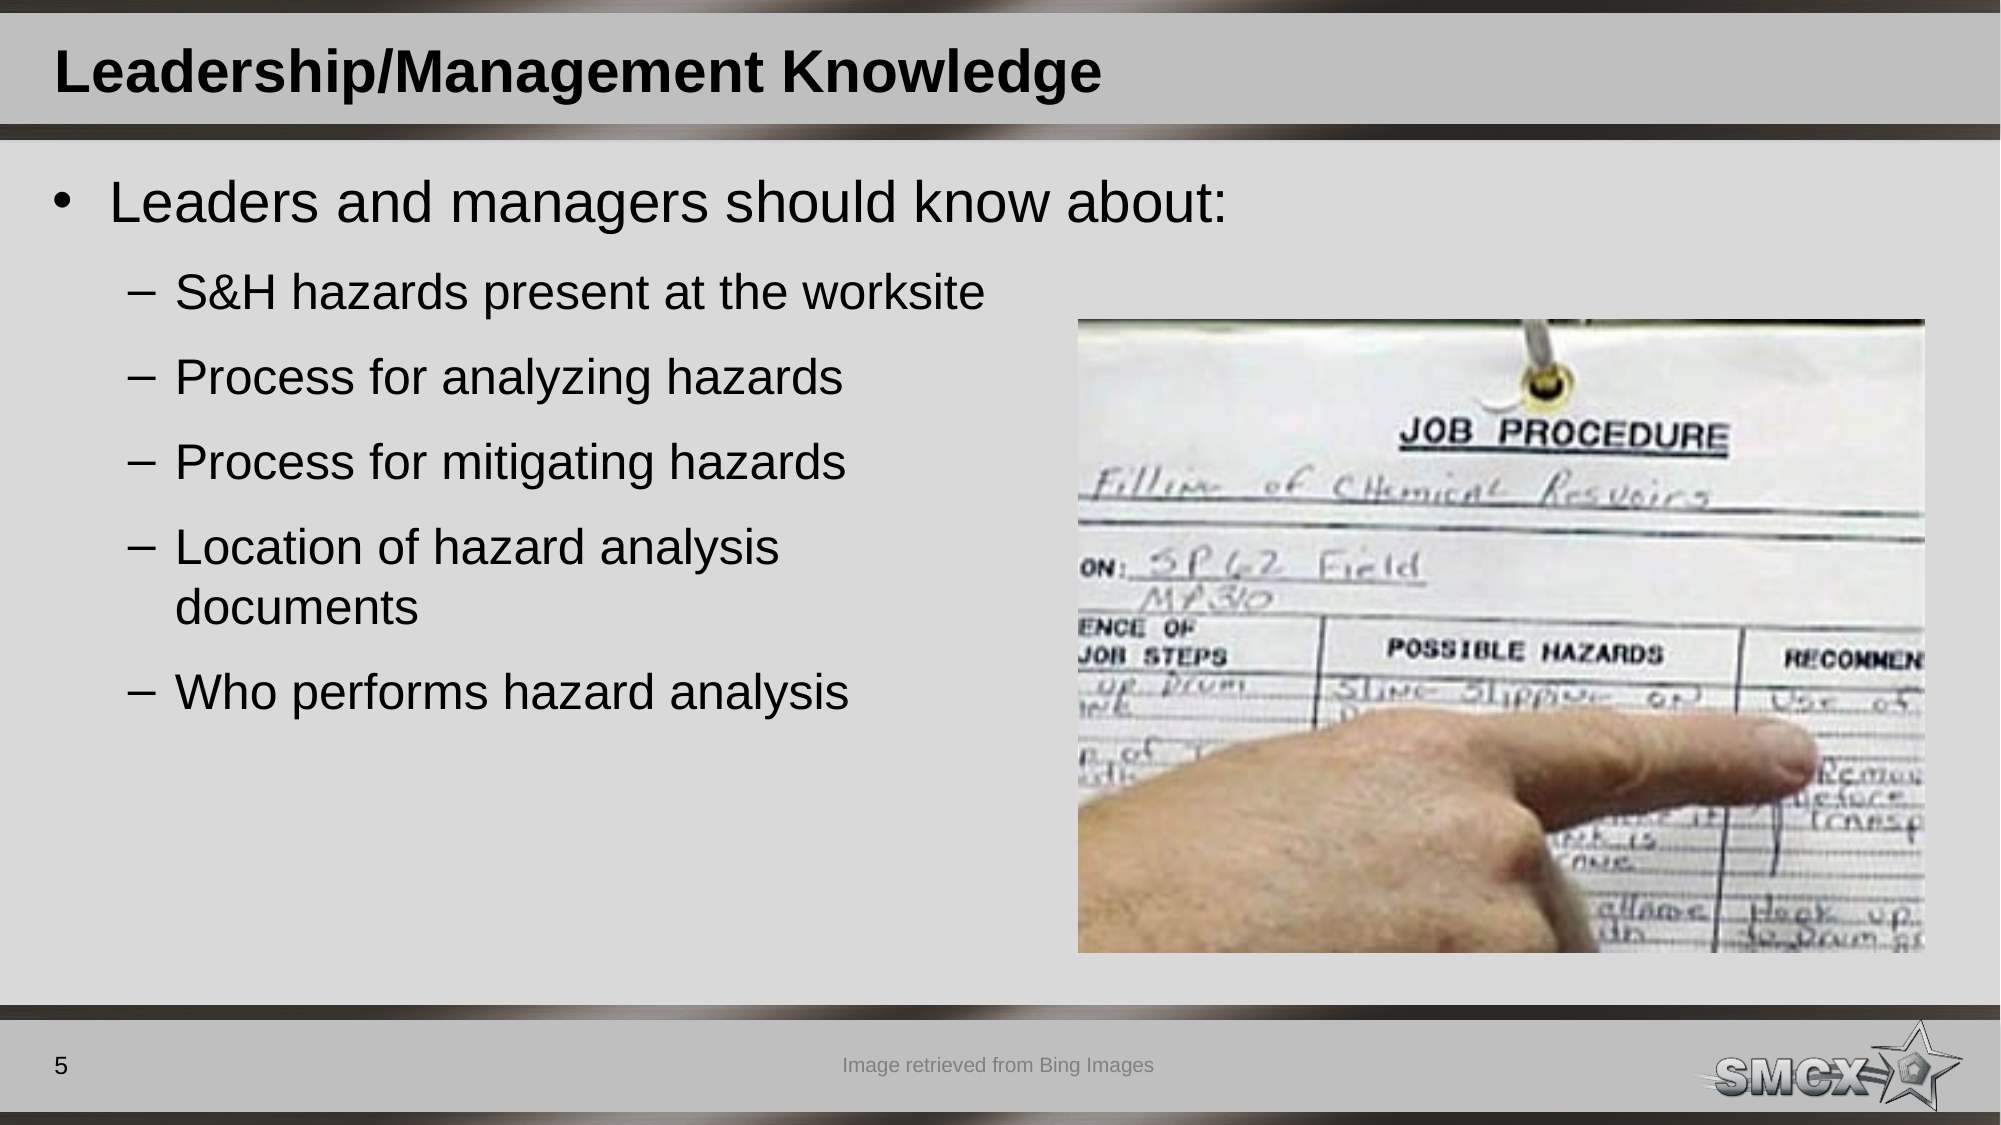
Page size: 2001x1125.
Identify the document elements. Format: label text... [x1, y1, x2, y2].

title Leadership/Management Knowledge [39, 21, 1980, 115]
list Leaders and managers should know about: S&H hazards present at the worksite Process for analyzing hazards Process for mitigating hazards Location of hazard analysis documents Who performs hazard analysis [37, 156, 1963, 982]
text_box Image retrieved from Bing Images [608, 1044, 1389, 1085]
picture [0, 0, 2001, 13]
picture [0, 1005, 2001, 1125]
picture [1078, 319, 1925, 953]
picture [0, 124, 2001, 140]
slide_number 5 [39, 1035, 190, 1095]
